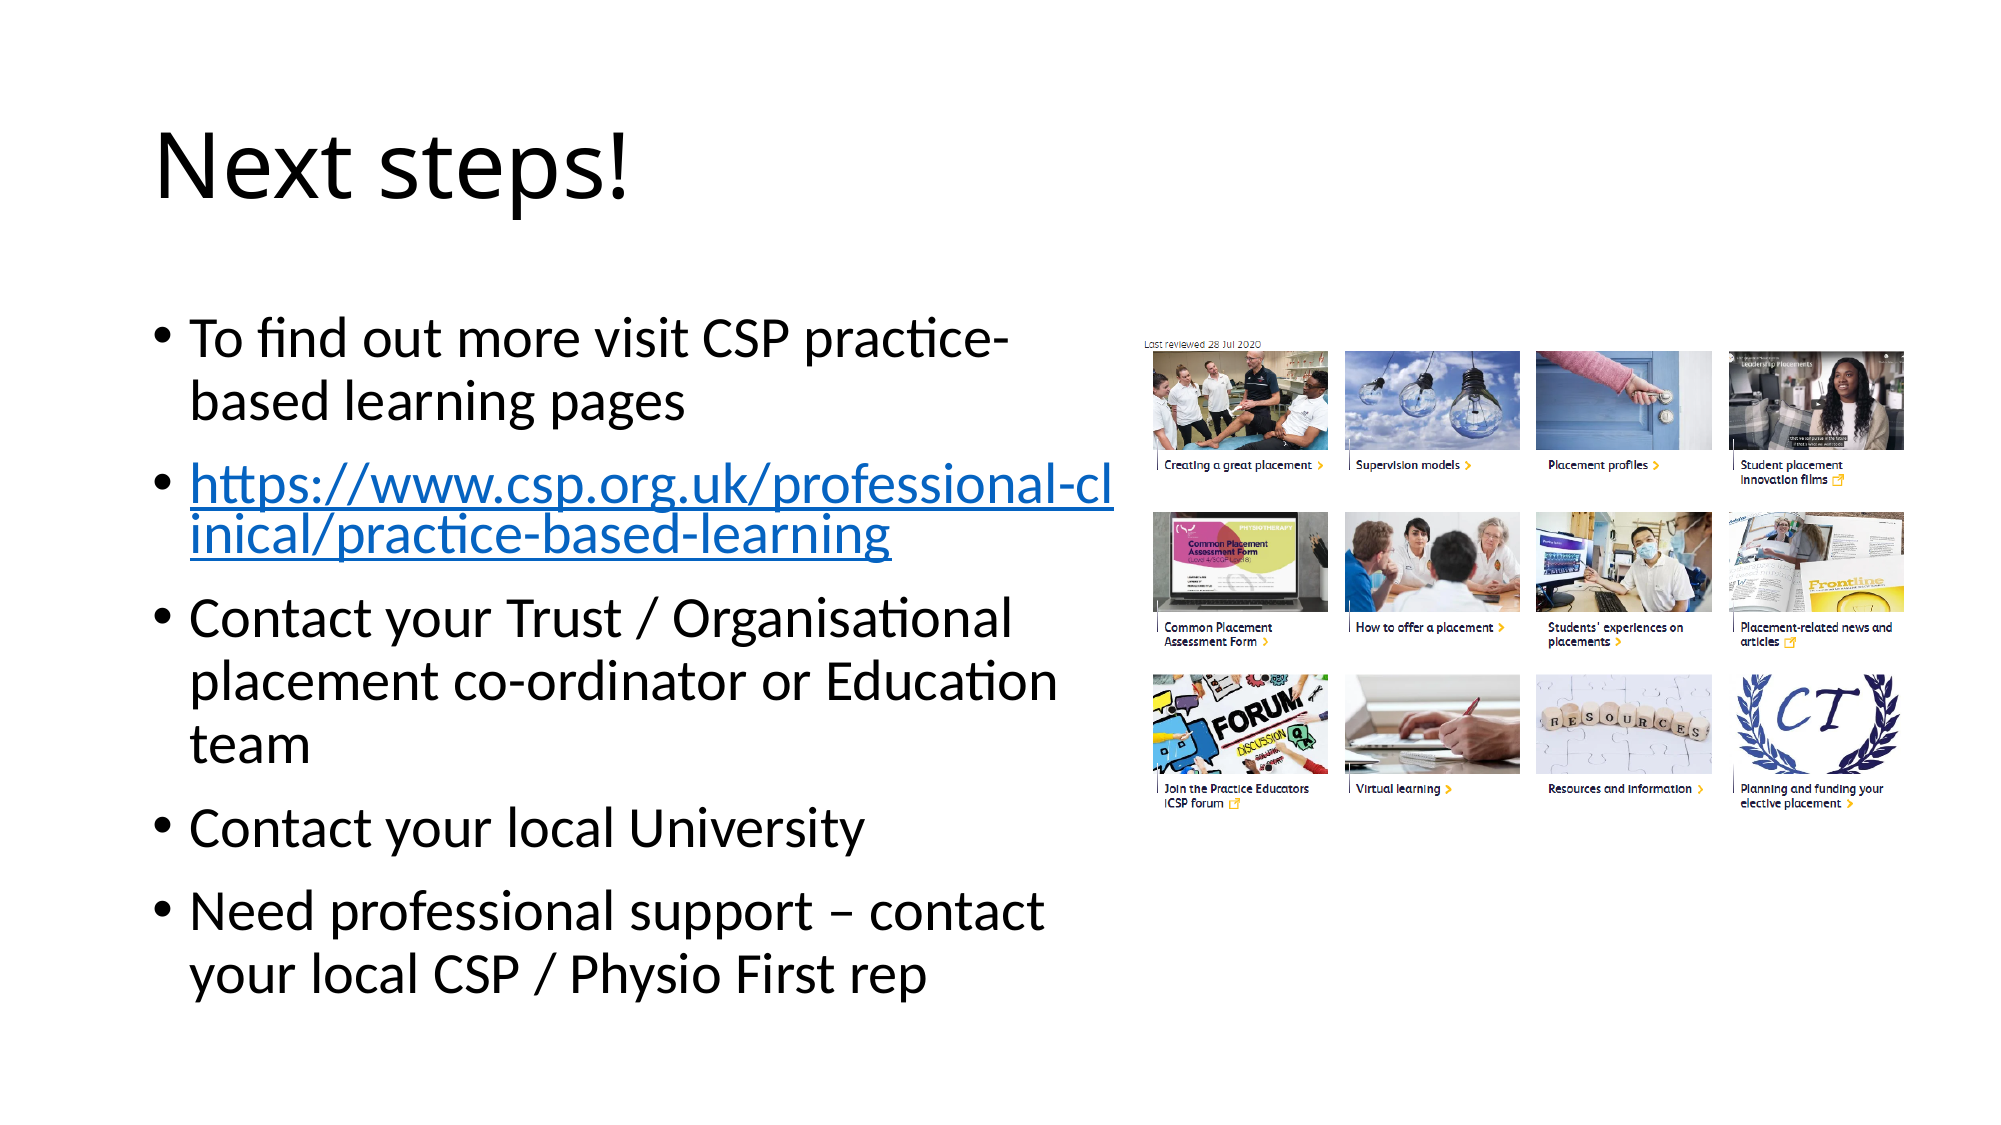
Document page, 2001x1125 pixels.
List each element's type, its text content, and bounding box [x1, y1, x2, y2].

title Next steps! [137, 59, 1863, 278]
picture [1139, 331, 1917, 823]
list To find out more visit CSP practice-based learning pages https://www.csp.org.uk/professional-clinical/practice-based-learning Contact your Trust / Organisational placement co-ordinator or Education team Contact your local University Need professional support – contact your local CSP / Physio First rep [137, 299, 1140, 1014]
